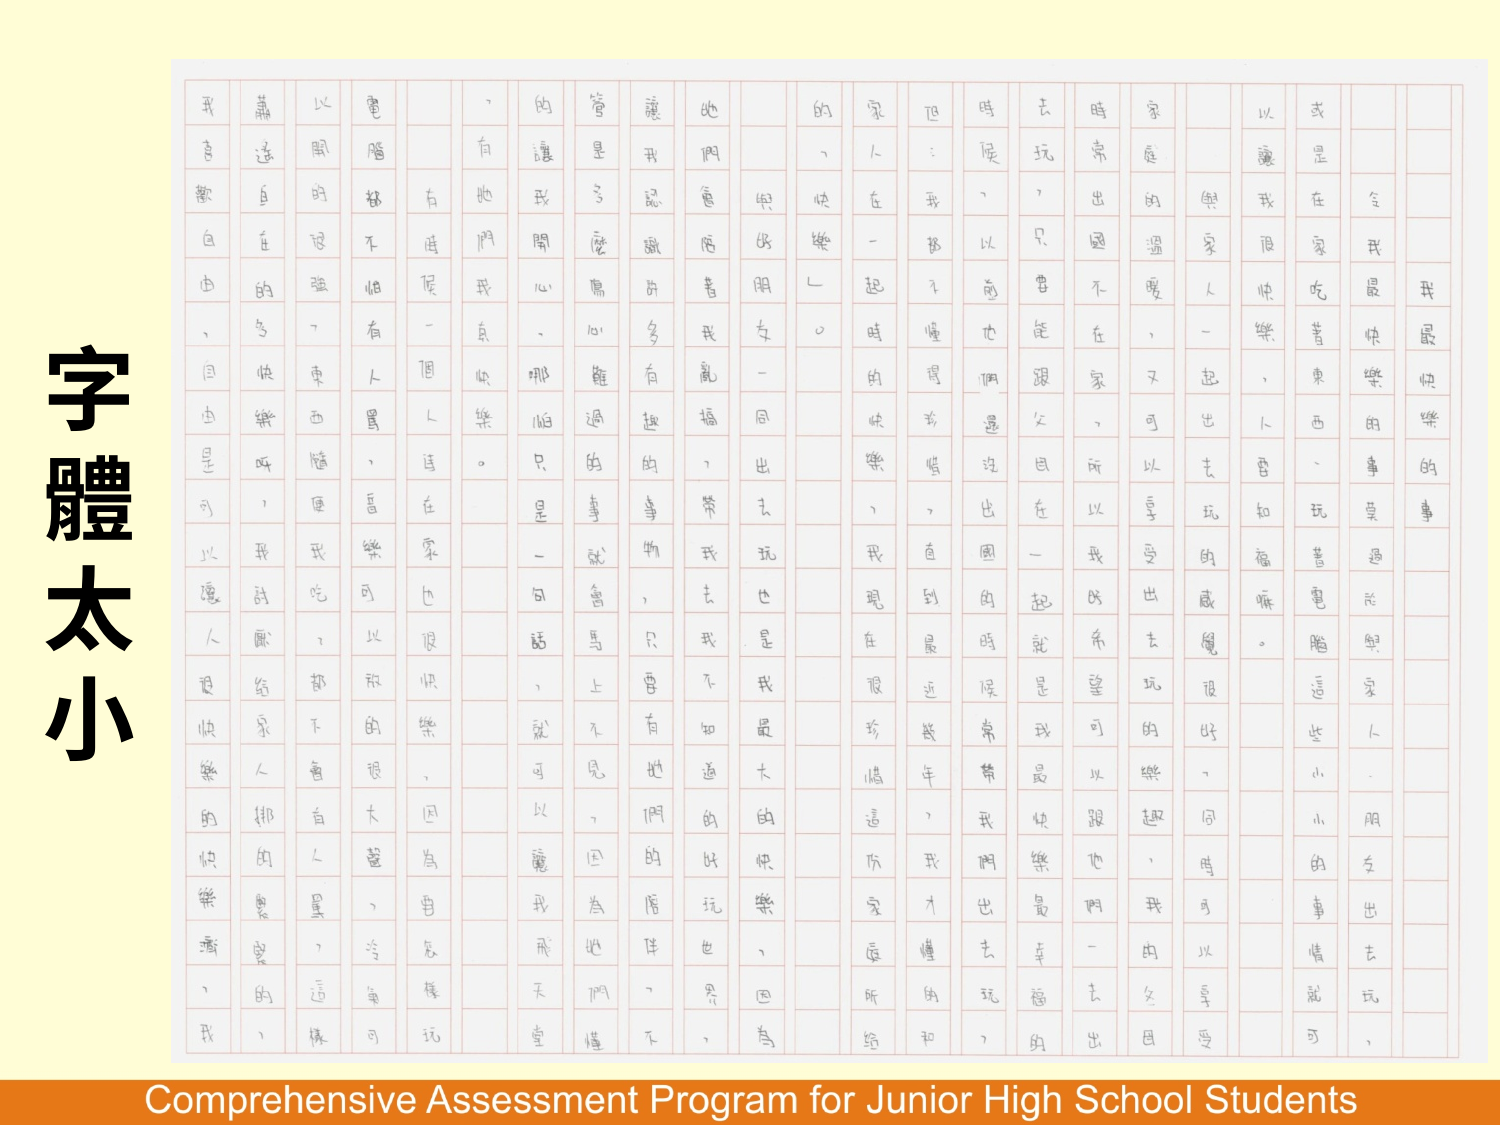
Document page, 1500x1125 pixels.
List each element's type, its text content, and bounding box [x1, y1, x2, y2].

picture [0, 0, 1500, 1125]
text_box 字體太小 [5, 45, 173, 1059]
